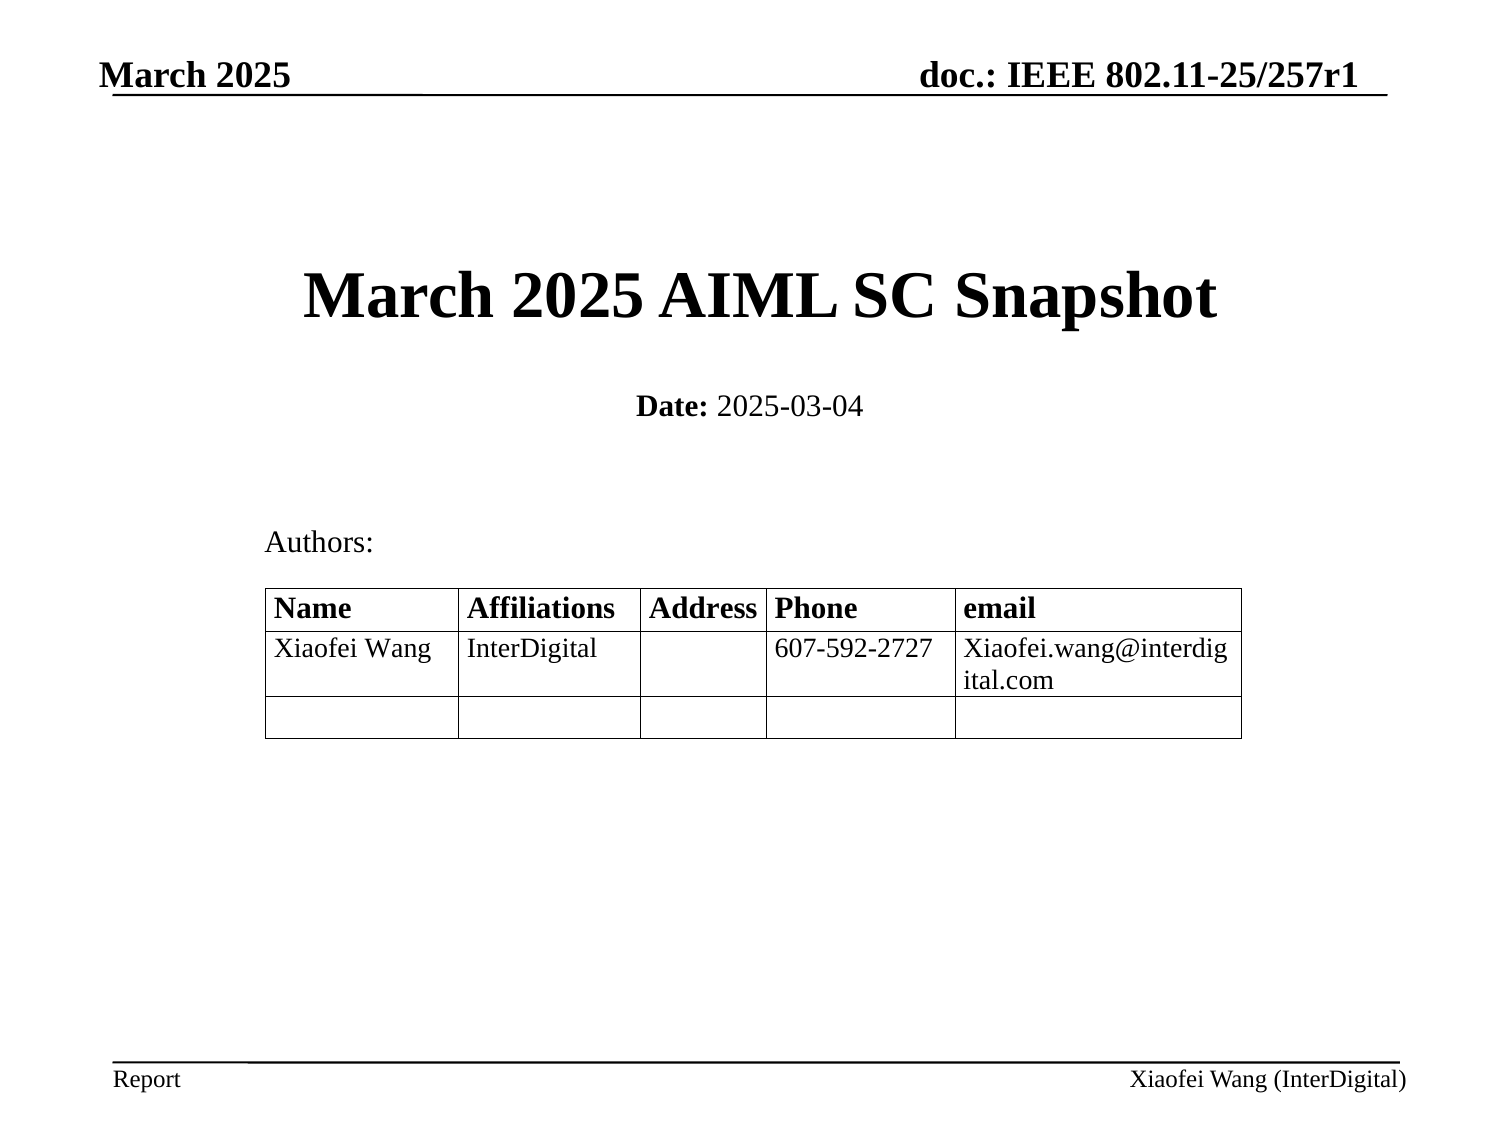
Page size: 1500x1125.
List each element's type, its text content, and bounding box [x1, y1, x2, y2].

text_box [253, 588, 1301, 776]
list Date: 2025-03-04 [271, 378, 1229, 425]
title March 2025 AIML SC Snapshot [271, 224, 1250, 357]
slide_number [98, 50, 293, 96]
text_box Authors: [253, 515, 432, 563]
footer Xiaofei Wang (InterDigital) [1125, 1062, 1407, 1093]
